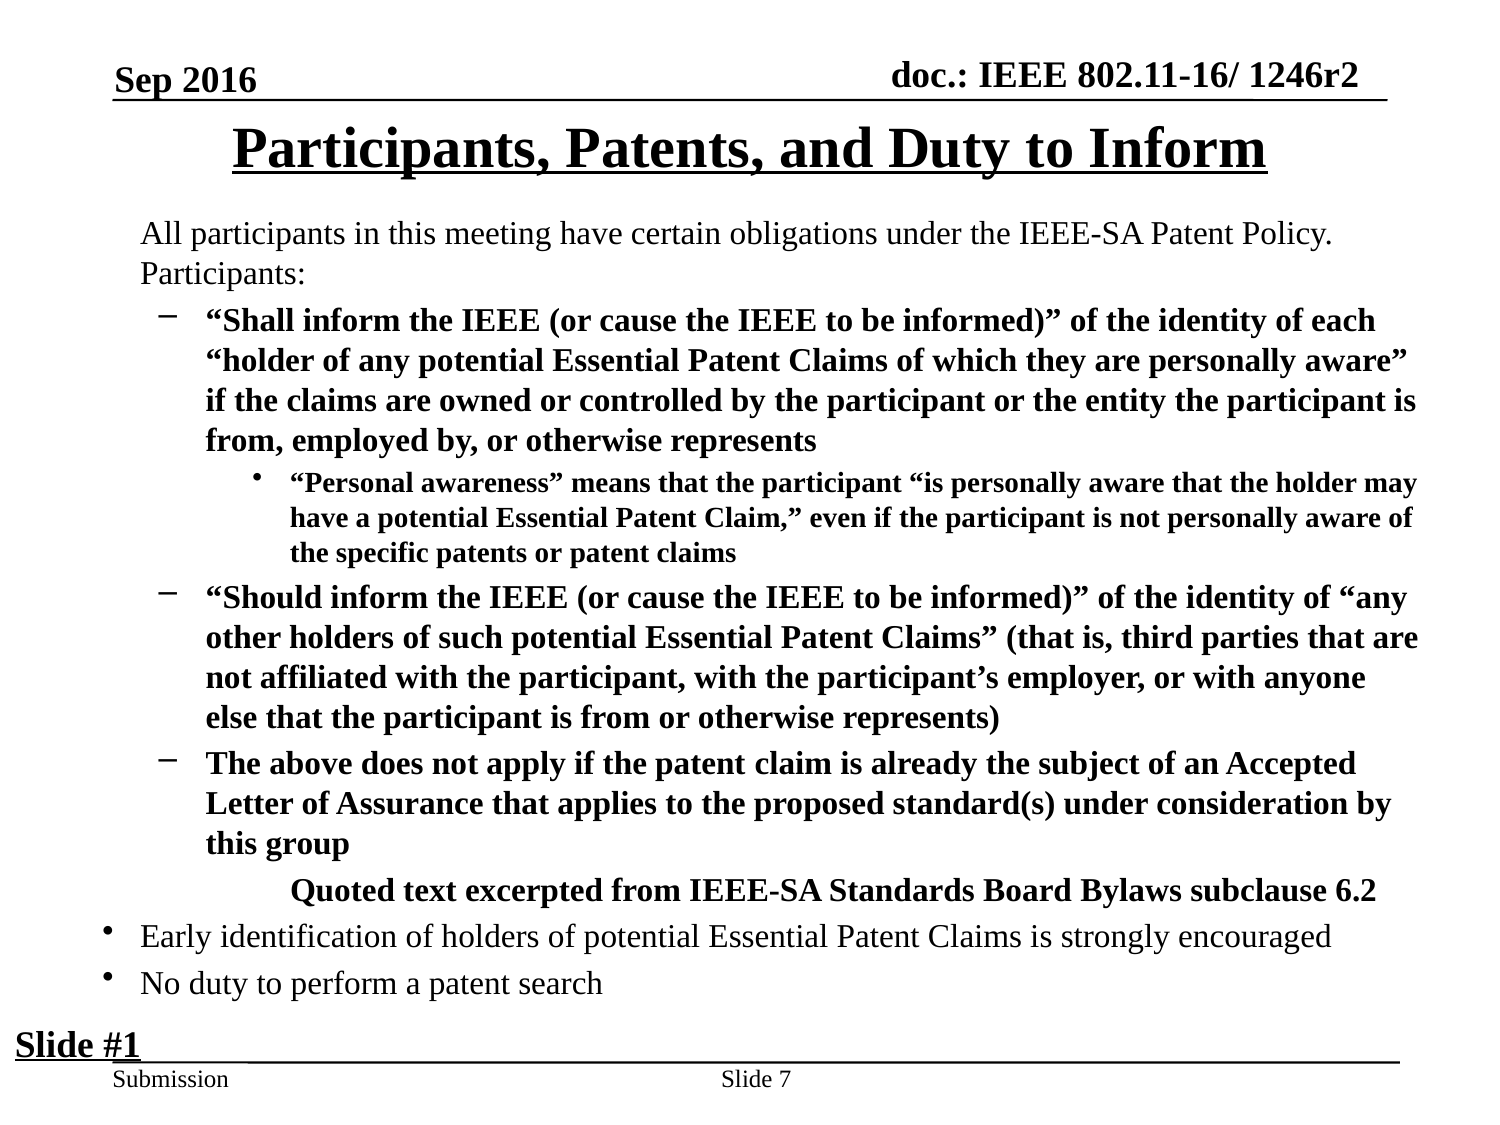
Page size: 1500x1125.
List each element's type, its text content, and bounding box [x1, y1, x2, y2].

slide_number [114, 54, 259, 101]
title Participants, Patents, and Duty to Inform [112, 163, 1388, 175]
slide_number Slide 7 [712, 1061, 800, 1093]
text_box Slide #1 [0, 1012, 157, 1073]
text_box [87, 37, 1438, 163]
text_box All participants in this meeting have certain obligations under the IEEE-SA Patent Policy. Participants: “Shall inform the IEEE (or cause the IEEE to be informed)” of the identity of each “holder of any potential Essential Patent Claims of which they are personally aware” if the claims are owned or controlled by the participant or the entity the participant is from, employed by, or otherwise represents “Personal awareness” means that the participant “is personally aware that the holder may have a potential Essential Patent Claim,” even if the participant is not personally aware of the specific patents or patent claims “Should inform the IEEE (or cause the IEEE to be informed)” of the identity of “any other holders of such potential Essential Patent Claims” (that is, third parties that are not affiliated with the participant, with the participant’s employer, or with anyone else that the participant is from or otherwise represents) The above does not apply if the patent claim is already the subject of an Accepted Letter of Assurance that applies to the proposed standard(s) under consideration by this group Quoted text excerpted from IEEE-SA Standards Board Bylaws subclause 6.2 Early identification of holders of potential Essential Patent Claims is strongly encouraged No duty to perform a patent search [87, 187, 1438, 850]
